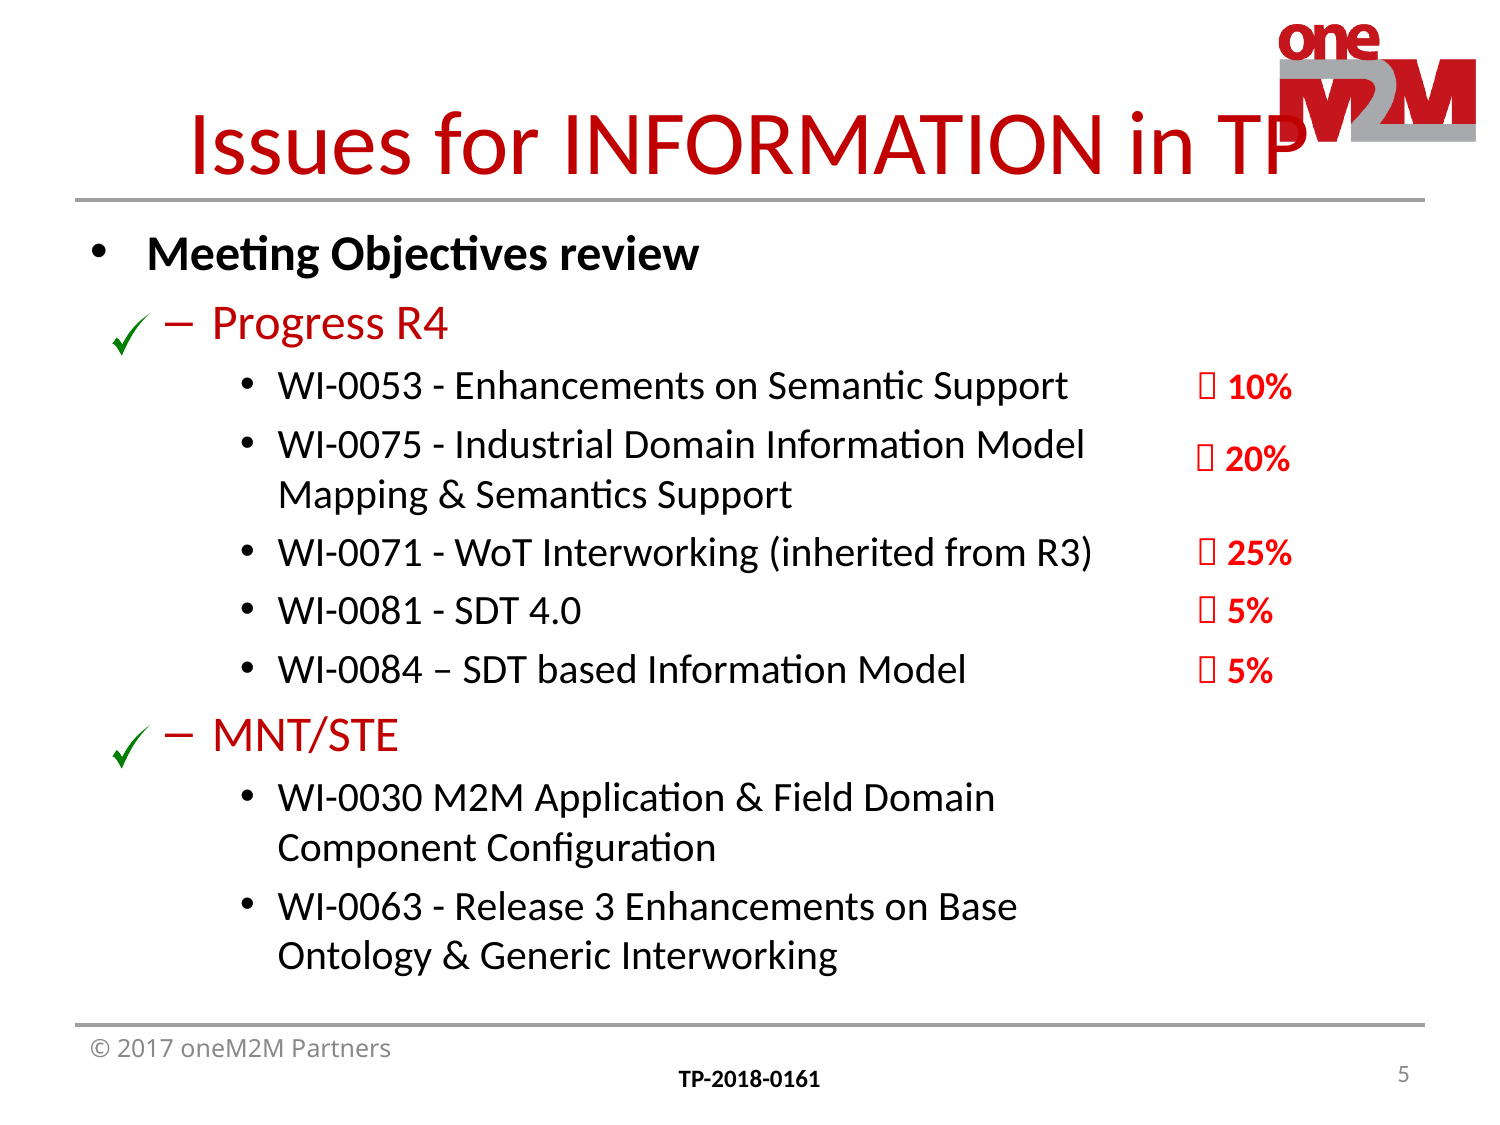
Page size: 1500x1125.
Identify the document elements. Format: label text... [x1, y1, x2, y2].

text_box  5% [1181, 578, 1344, 638]
picture [112, 312, 151, 357]
text_box  25% [1181, 520, 1344, 578]
list Meeting Objectives review Progress R4 WI-0053 - Enhancements on Semantic Support WI-0075 - Industrial Domain Information Model Mapping & Semantics Support WI-0071 - WoT Interworking (inherited from R3) WI-0081 - SDT 4.0 WI-0084 – SDT based Information Model MNT/STE WI-0030 M2M Application & Field Domain Component Configuration WI-0063 - Release 3 Enhancements on Base Ontology & Generic Interworking [75, 212, 1163, 975]
text_box  5% [1181, 638, 1344, 699]
slide_number 5 [1074, 1042, 1425, 1103]
picture [112, 724, 151, 769]
picture [1254, 0, 1500, 168]
text_box  10% [1181, 355, 1344, 415]
text_box  20% [1179, 426, 1342, 487]
title Issues for INFORMATION in TP [75, 75, 1425, 263]
